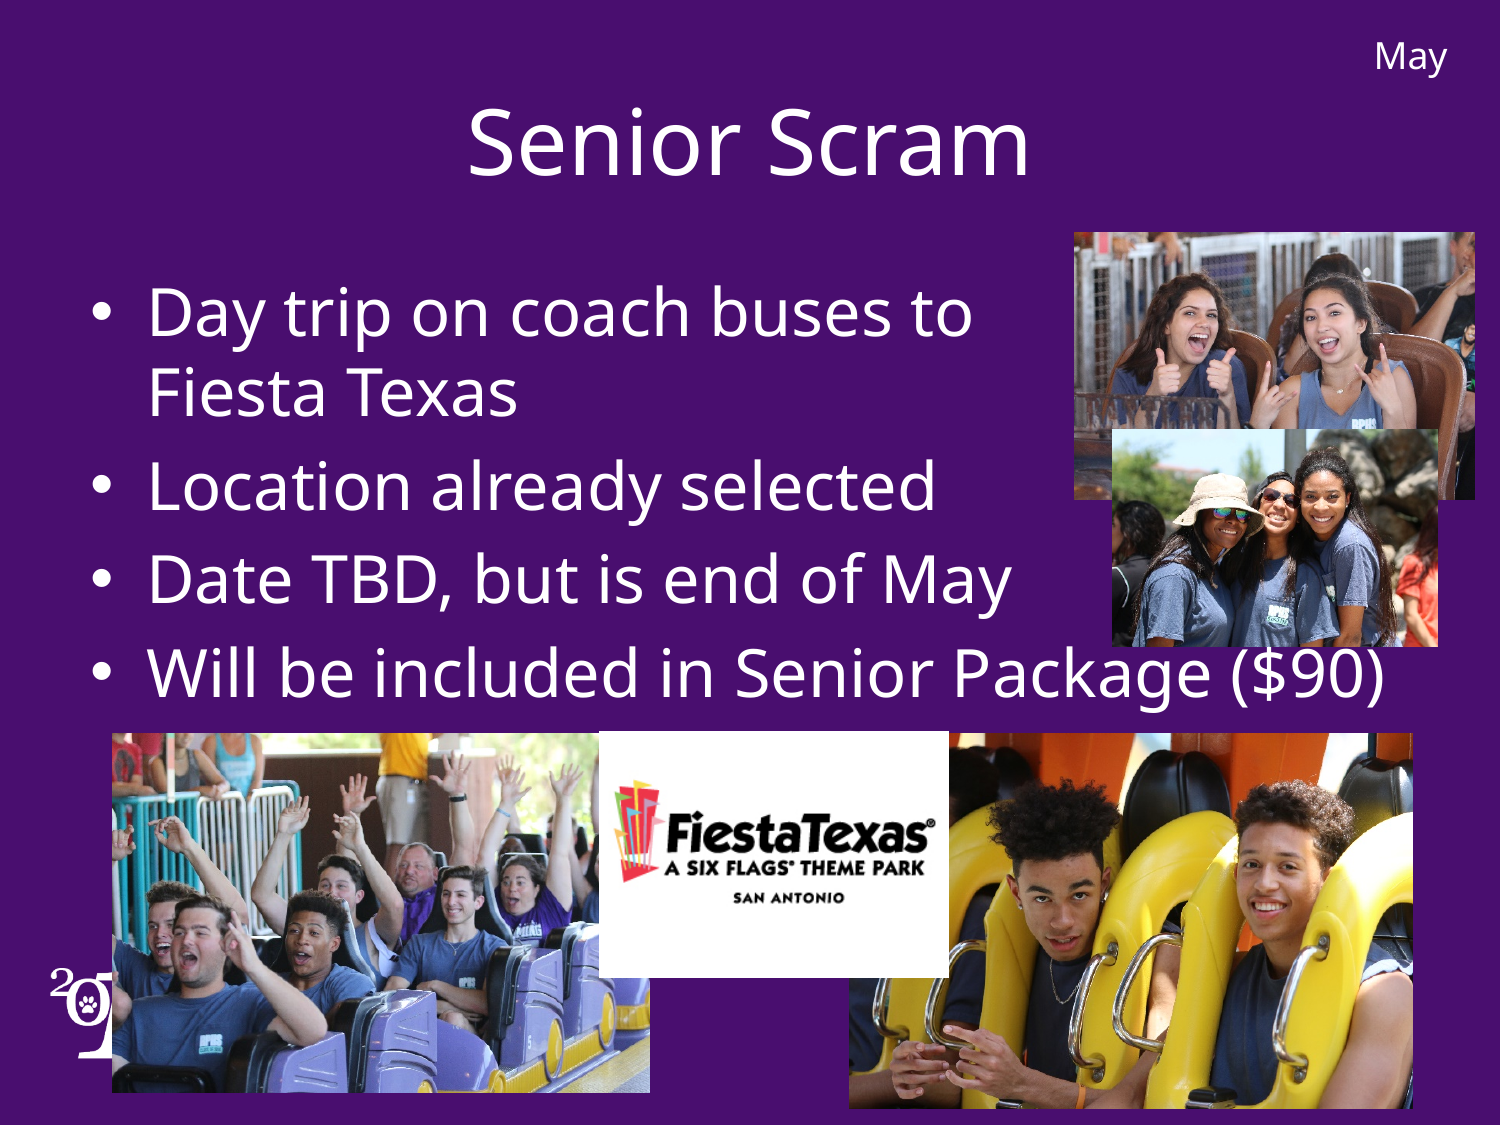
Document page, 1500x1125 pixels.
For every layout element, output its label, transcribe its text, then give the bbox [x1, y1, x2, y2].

list Day trip on coach buses to Fiesta Texas Location already selected Date TBD, but is end of May Will be included in Senior Package ($90) [75, 262, 1425, 1005]
picture [1074, 232, 1476, 647]
picture [50, 731, 1413, 1110]
title Senior Scram [75, 45, 1425, 233]
text_box May [1249, 24, 1463, 85]
